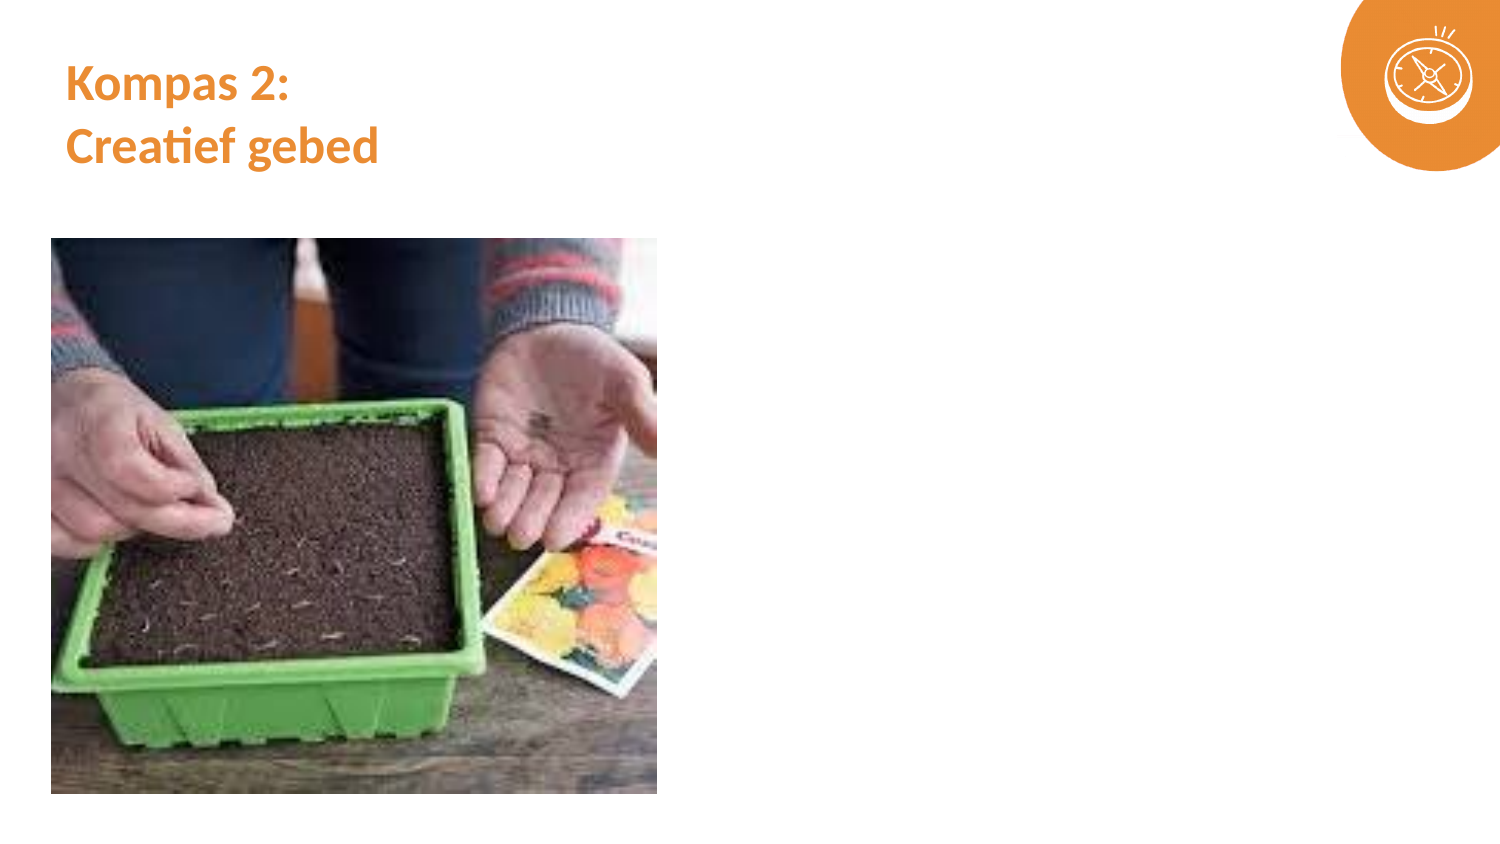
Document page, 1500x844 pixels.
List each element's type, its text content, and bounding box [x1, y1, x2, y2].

picture [51, 238, 657, 794]
title Kompas 2: Creatief gebed [51, 33, 1322, 128]
picture [1325, 0, 1500, 176]
